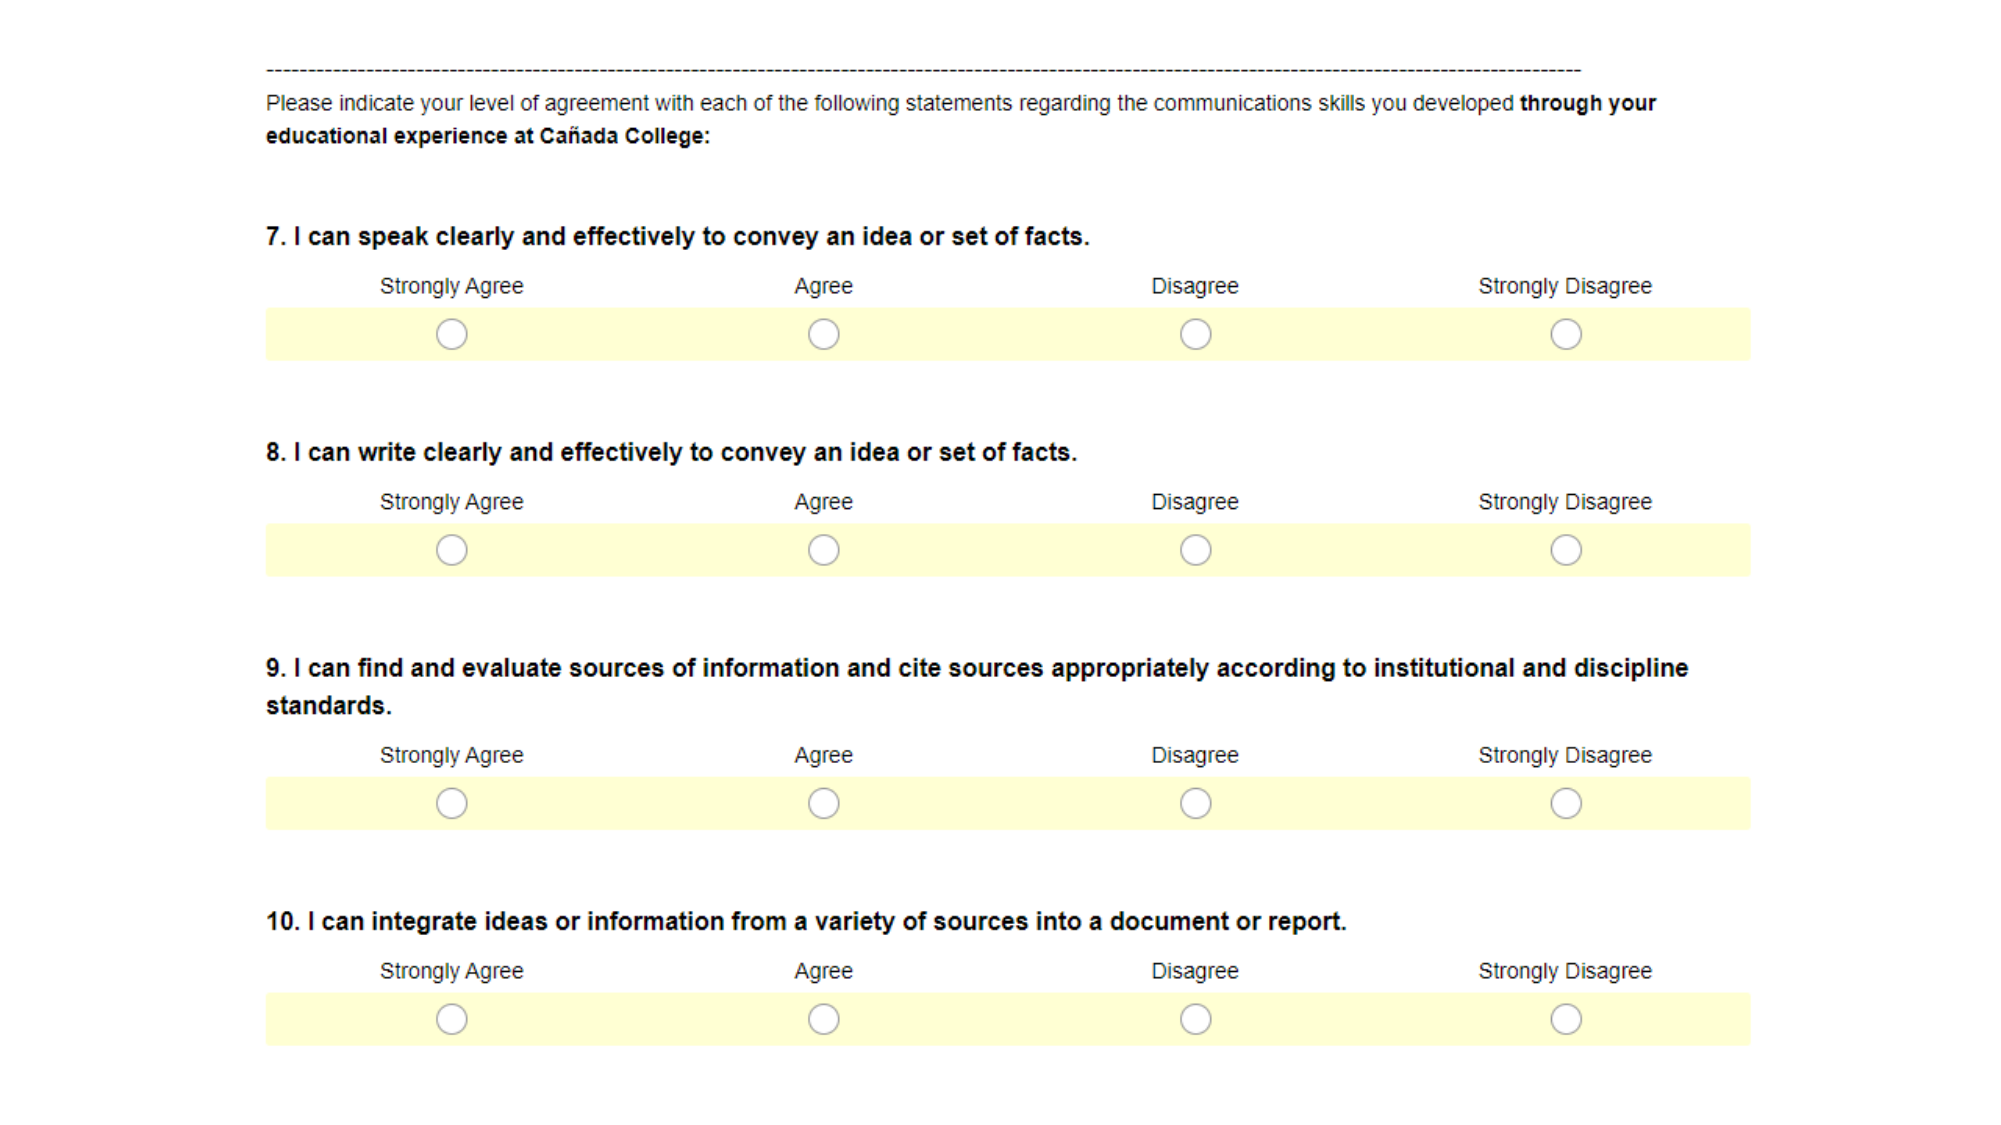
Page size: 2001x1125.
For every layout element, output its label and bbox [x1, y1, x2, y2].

picture [238, 42, 1762, 1083]
